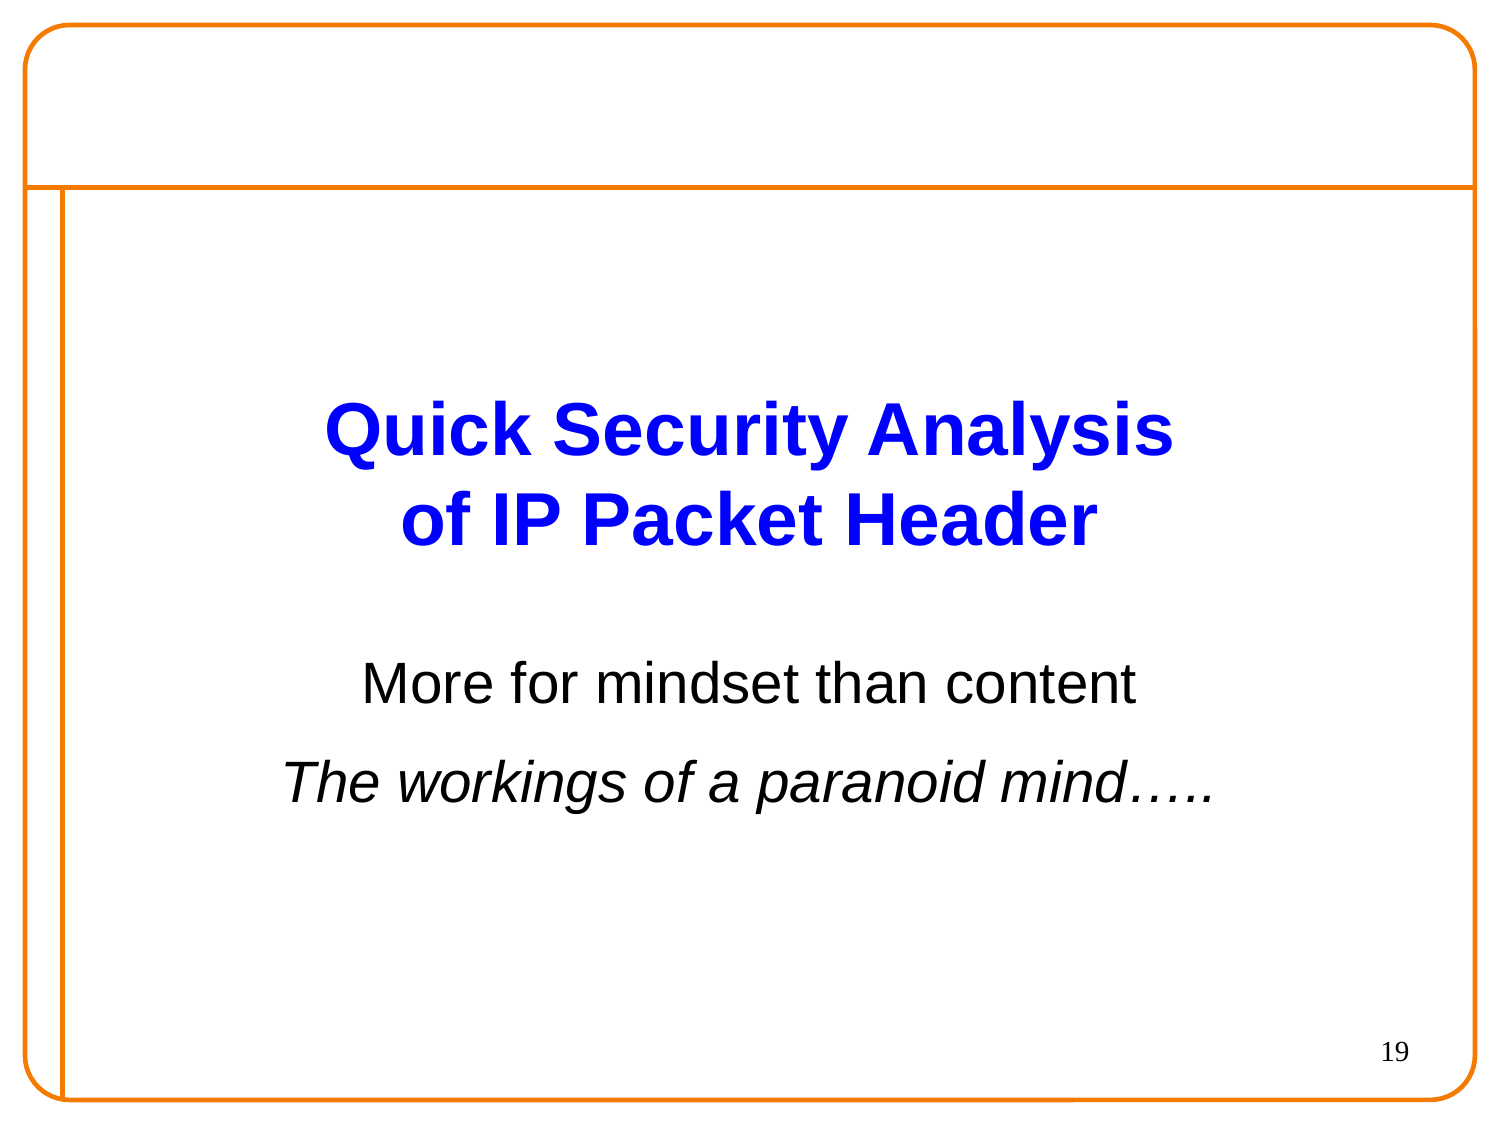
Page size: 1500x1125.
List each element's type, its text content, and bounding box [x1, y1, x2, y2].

subtitle More for mindset than content The workings of a paranoid mind….. [225, 637, 1275, 925]
title Quick Security Analysis of IP Packet Header [112, 349, 1388, 591]
slide_number 19 [1074, 1024, 1426, 1103]
